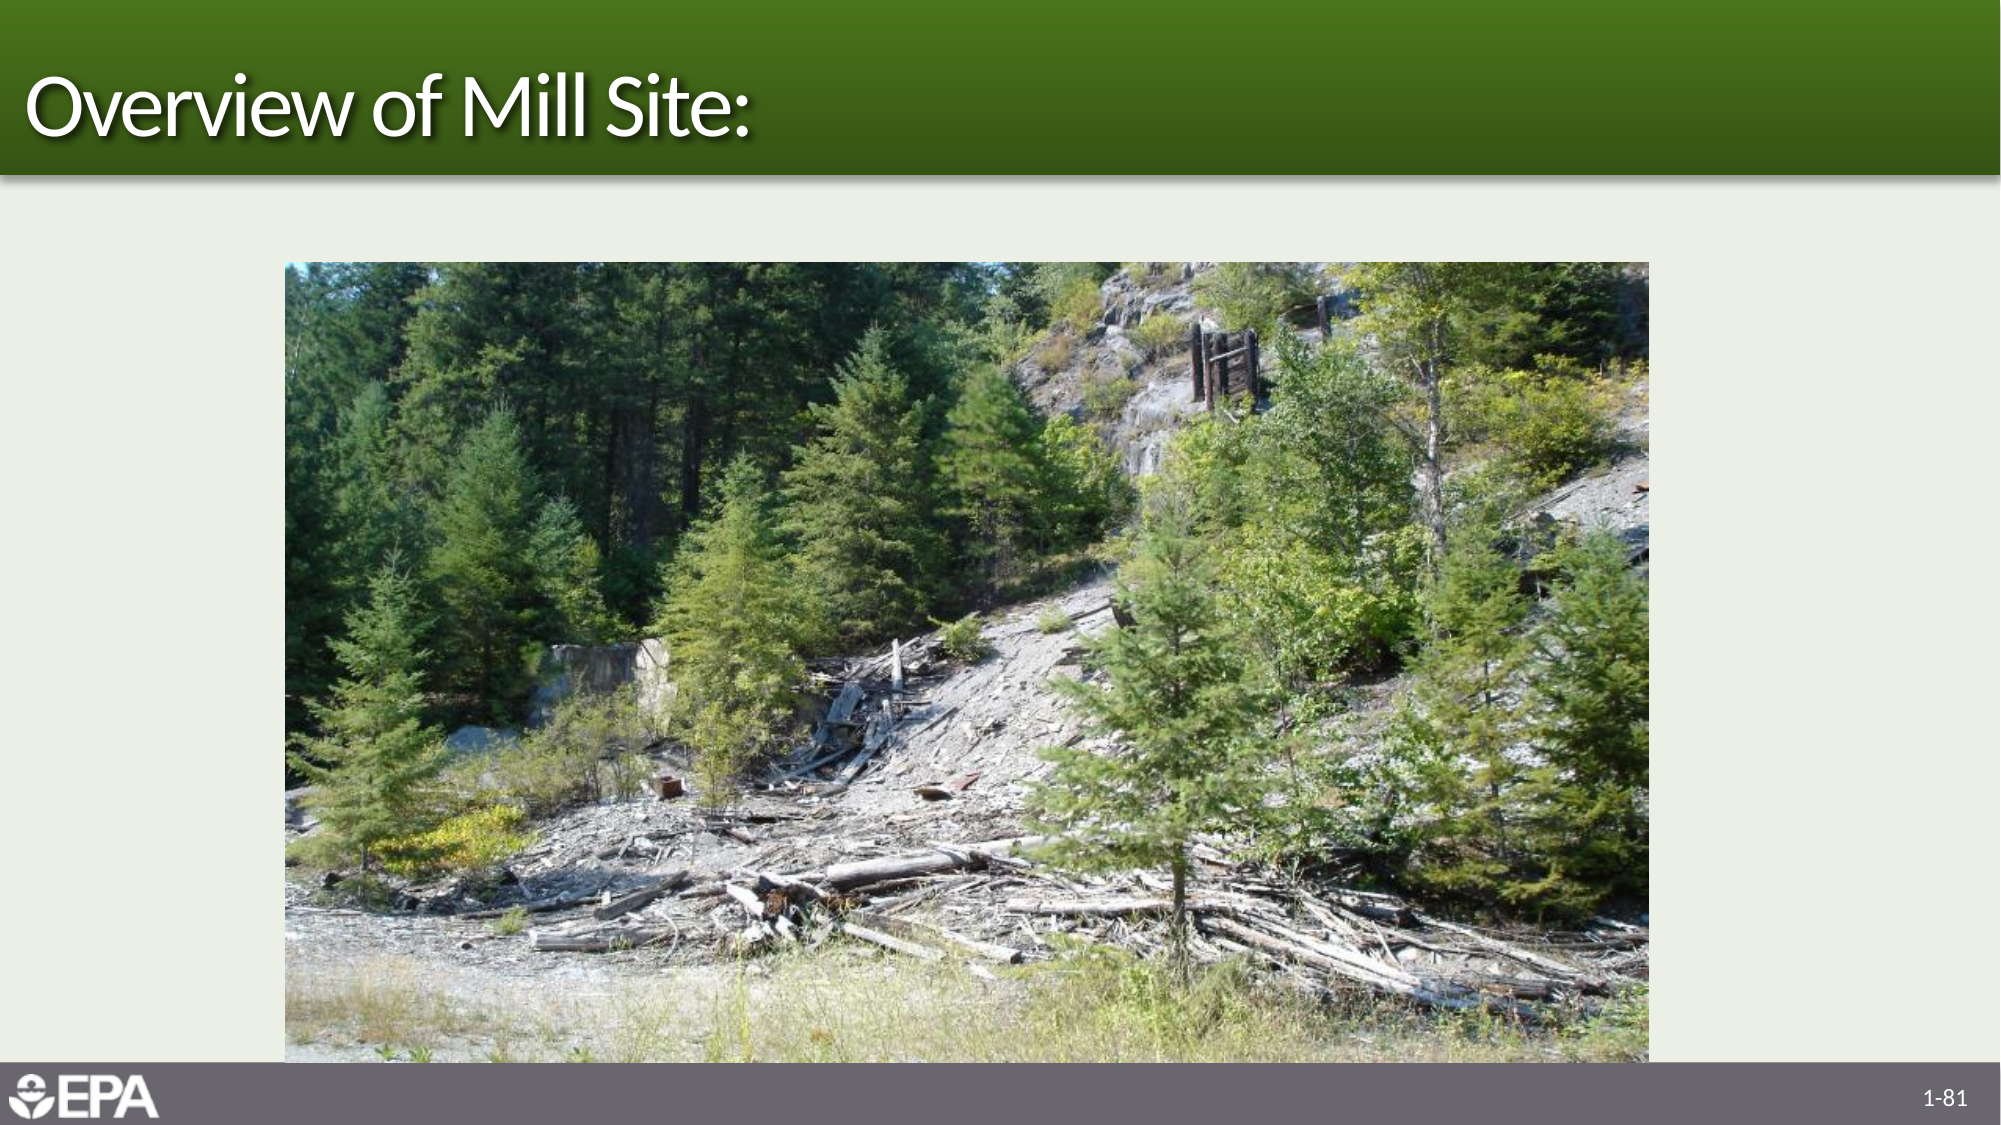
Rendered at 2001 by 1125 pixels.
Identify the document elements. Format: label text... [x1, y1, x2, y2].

picture [9, 1074, 163, 1122]
picture [285, 261, 1649, 1063]
title Overview of Mill Site: [24, 56, 1813, 157]
slide_number 1-81 [1833, 1068, 1984, 1125]
